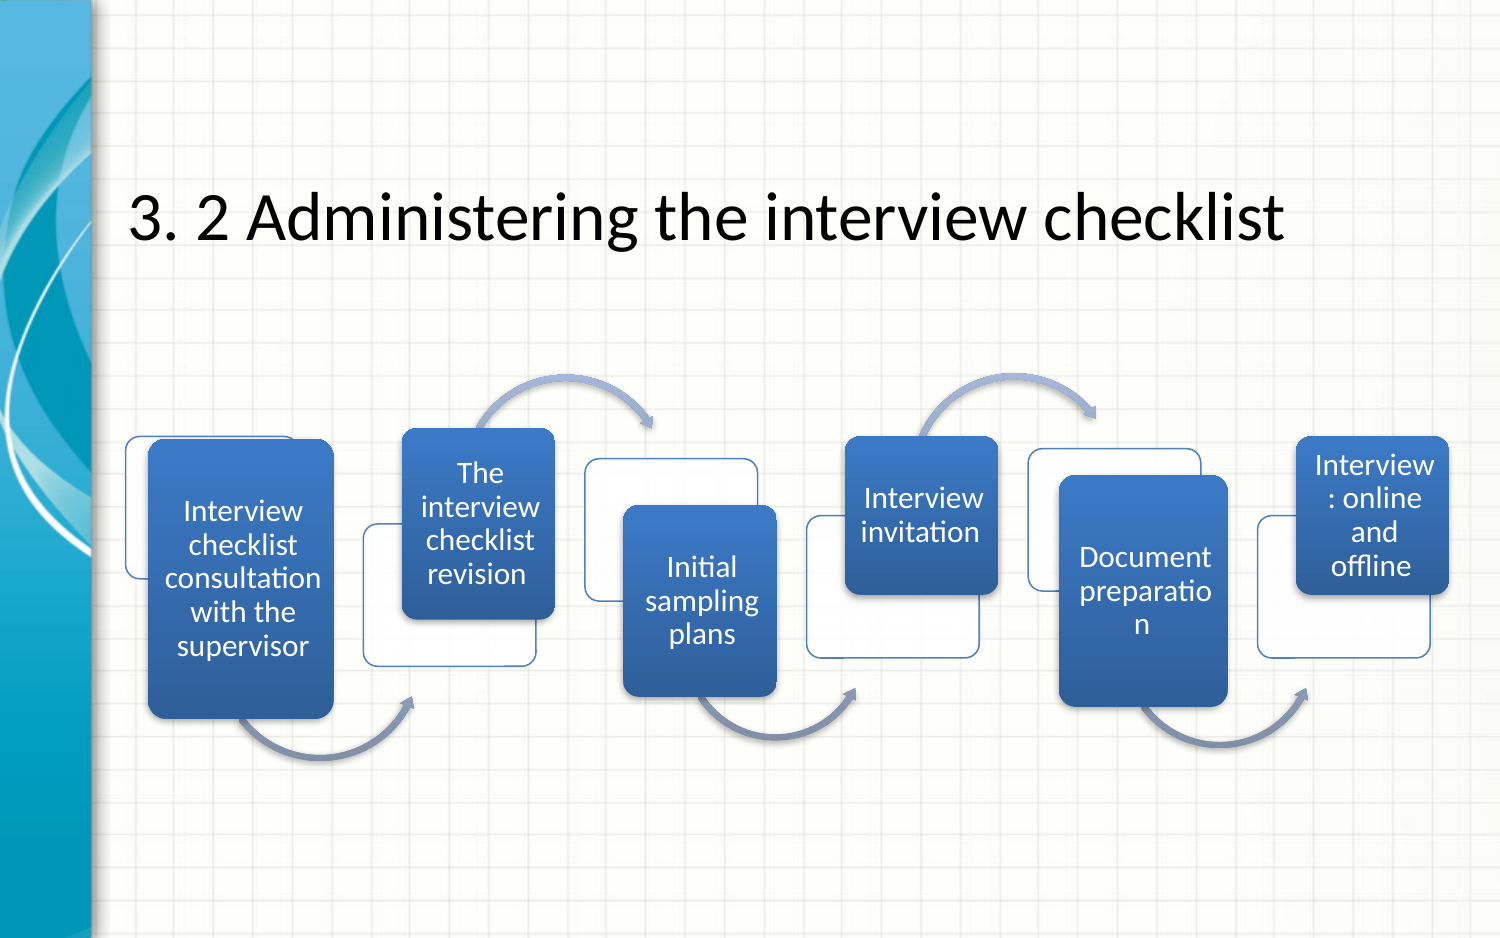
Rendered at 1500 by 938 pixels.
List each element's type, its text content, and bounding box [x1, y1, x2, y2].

picture [0, 0, 1500, 938]
text_box 3. 2 Administering the interview checklist [112, 163, 1438, 262]
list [124, 239, 1451, 886]
